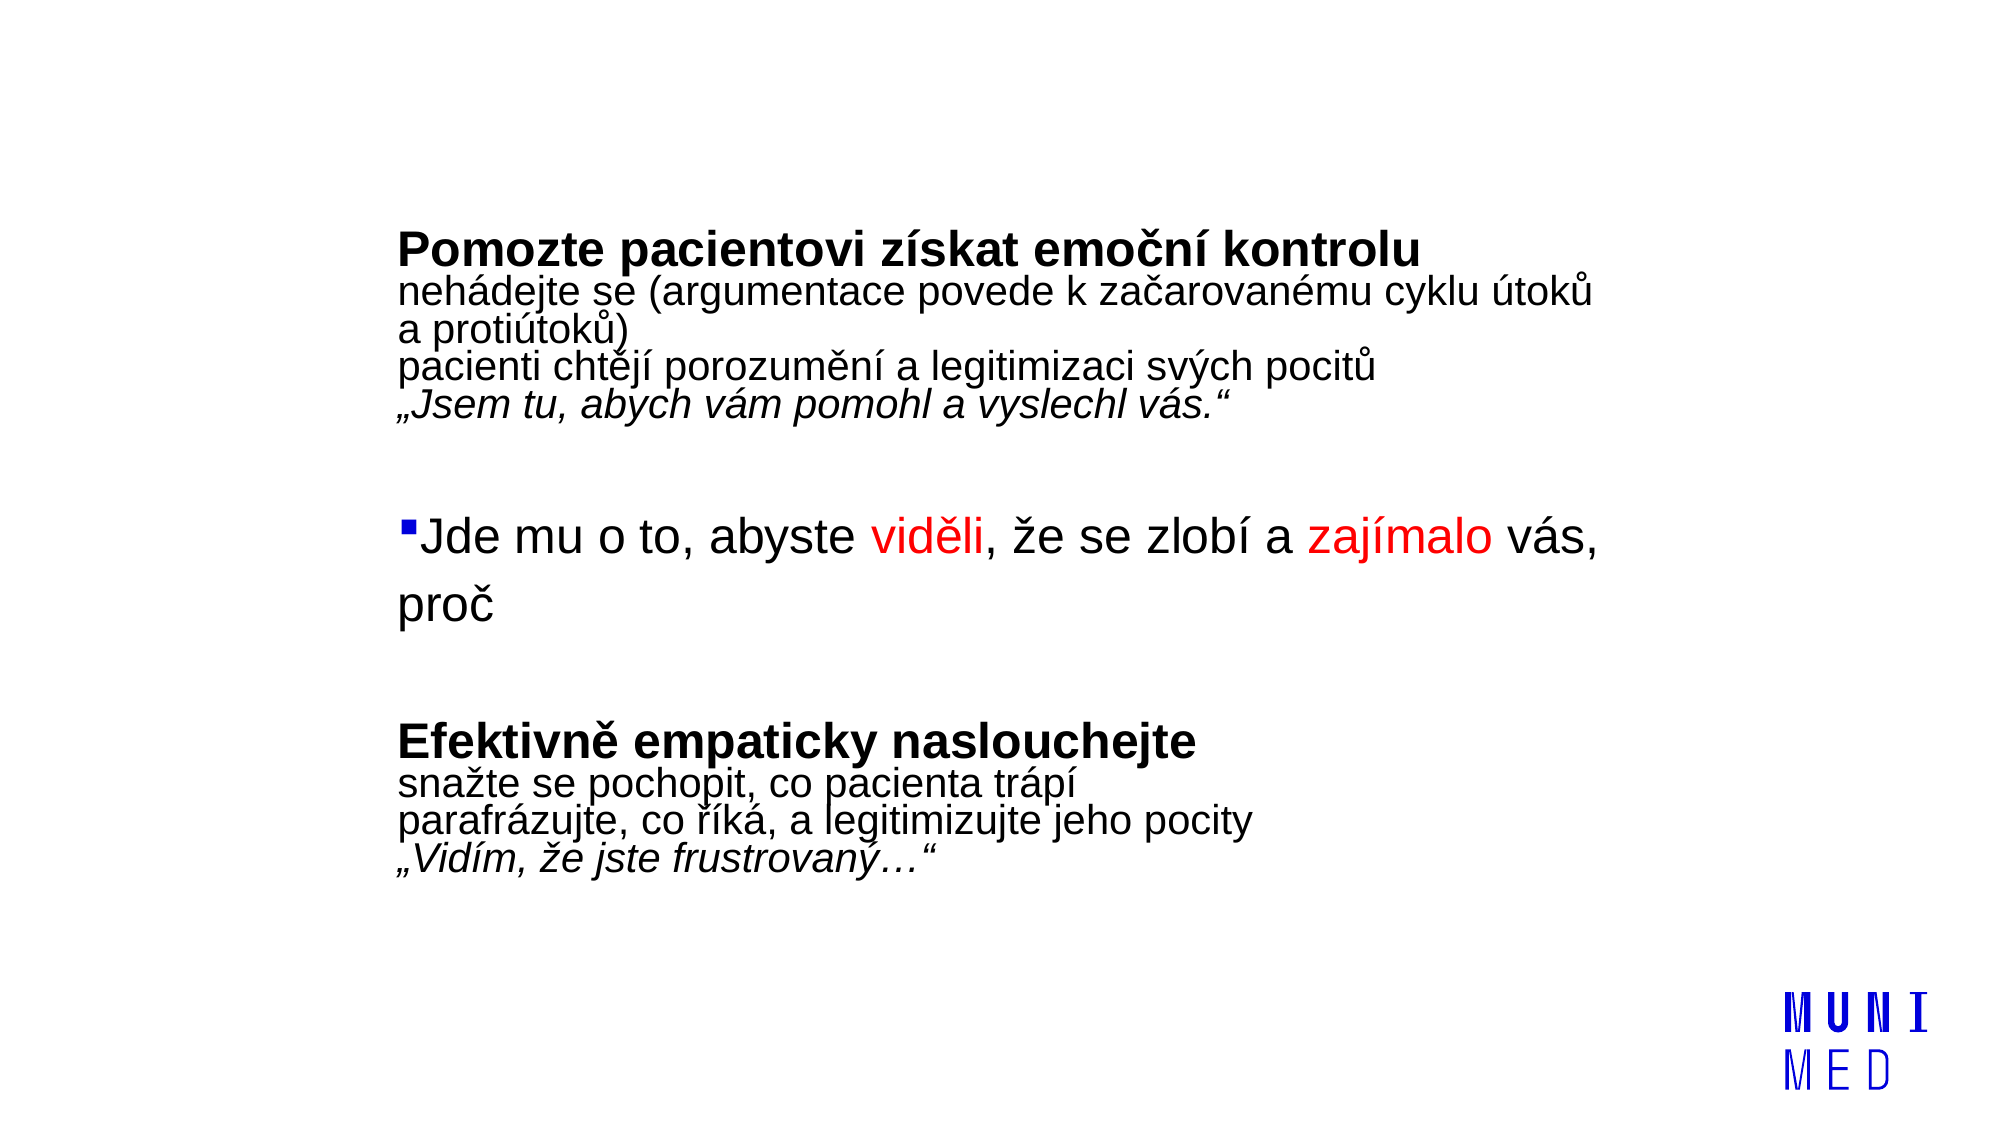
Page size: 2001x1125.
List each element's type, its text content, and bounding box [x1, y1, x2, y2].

list Pomozte pacientovi získat emoční kontrolu nehádejte se (argumentace povede k začarovanému cyklu útoků a protiútoků) pacienti chtějí porozumění a legitimizaci svých pocitů „Jsem tu, abych vám pomohl a vyslechl vás.“ Jde mu o to, abyste viděli, že se zlobí a zajímalo vás, proč Efektivně empaticky naslouchejte snažte se pochopit, co pacienta trápí parafrázujte, co říká, a legitimizujte jeho pocity „Vidím, že jste frustrovaný…“ [397, 208, 1603, 963]
